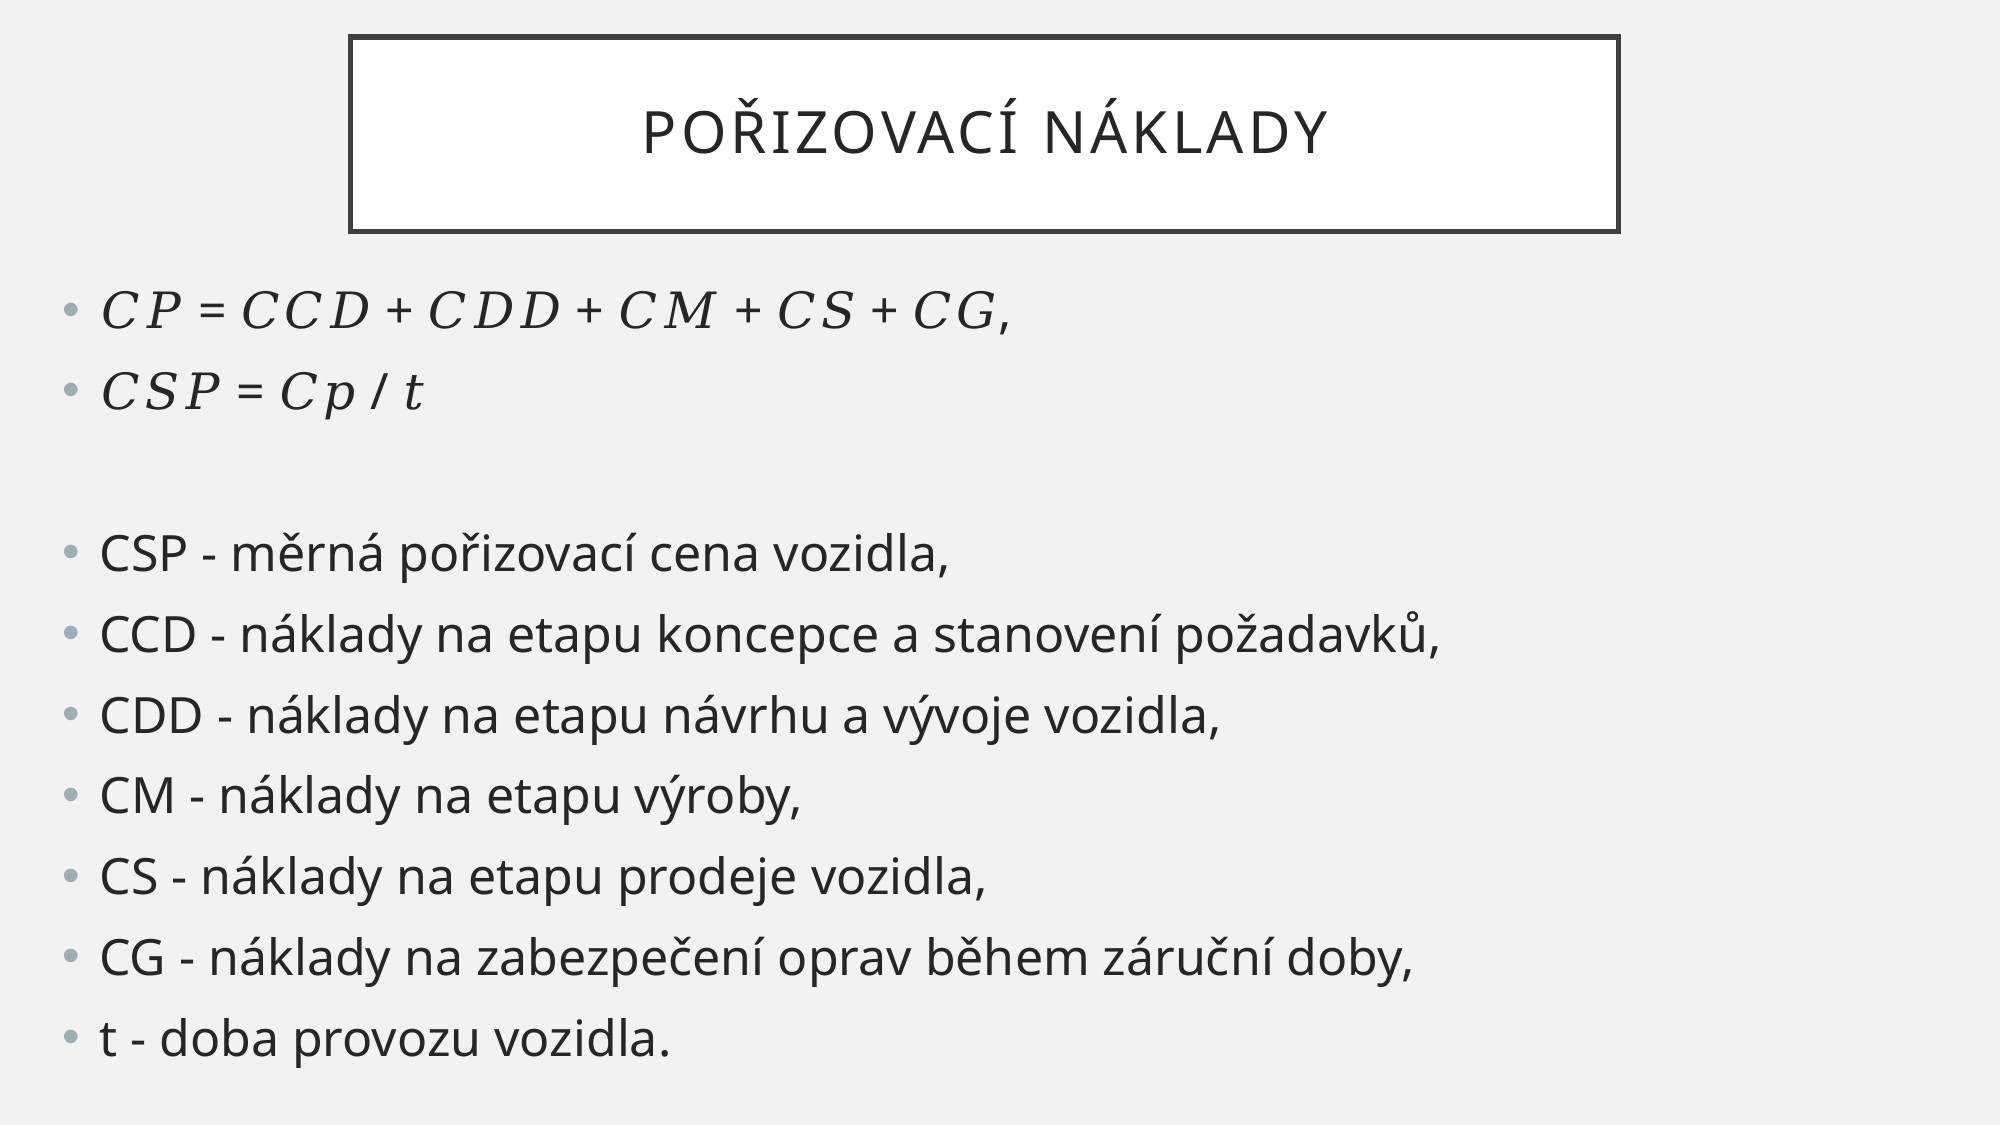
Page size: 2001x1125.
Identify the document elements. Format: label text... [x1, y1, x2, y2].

list 𝐶𝑃 = 𝐶𝐶𝐷 + 𝐶𝐷𝐷 + 𝐶𝑀 + 𝐶𝑆 + 𝐶𝐺, 𝐶𝑆𝑃 = 𝐶𝑝 / 𝑡 CSP - měrná pořizovací cena vozidla, CCD - náklady na etapu koncepce a stanovení požadavků, CDD - náklady na etapu návrhu a vývoje vozidla, CM - náklady na etapu výroby, CS - náklady na etapu prodeje vozidla, CG - náklady na zabezpečení oprav během záruční doby, t - doba provozu vozidla. [47, 271, 1915, 1032]
title POŘIZOVACÍ NÁKLADY [348, 34, 1621, 234]
